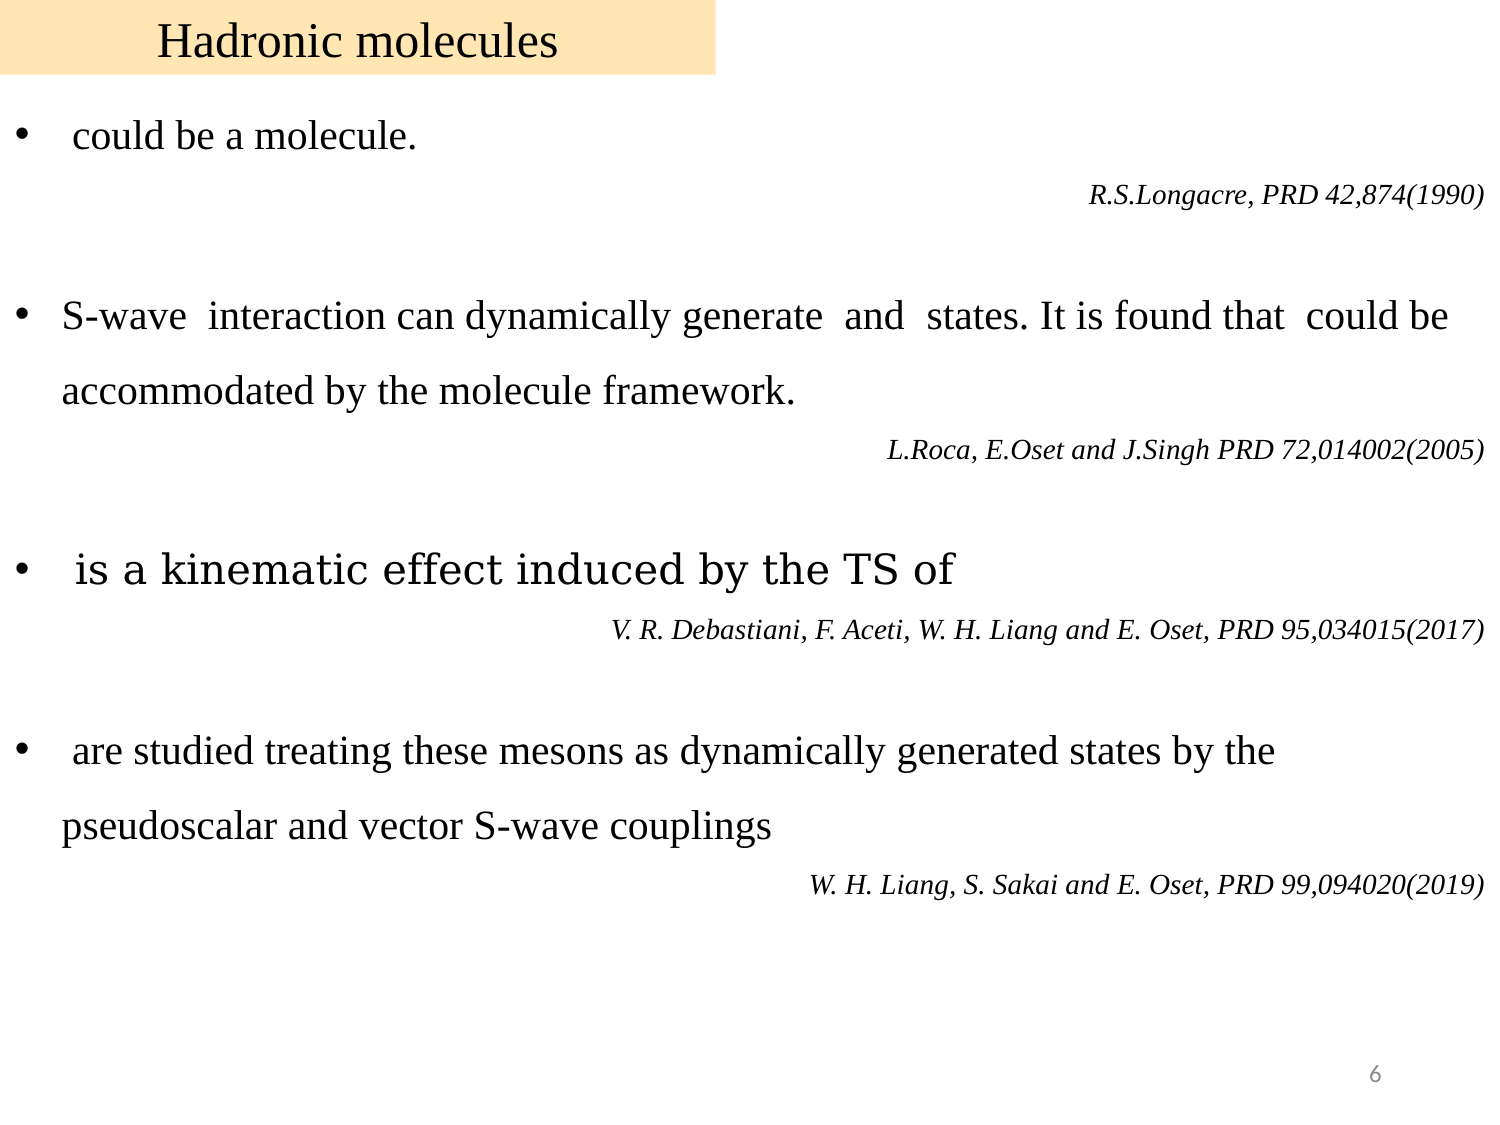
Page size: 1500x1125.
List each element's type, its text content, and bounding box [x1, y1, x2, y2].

slide_number 6 [1059, 1042, 1397, 1103]
text_box Hadronic molecules [0, 0, 716, 75]
